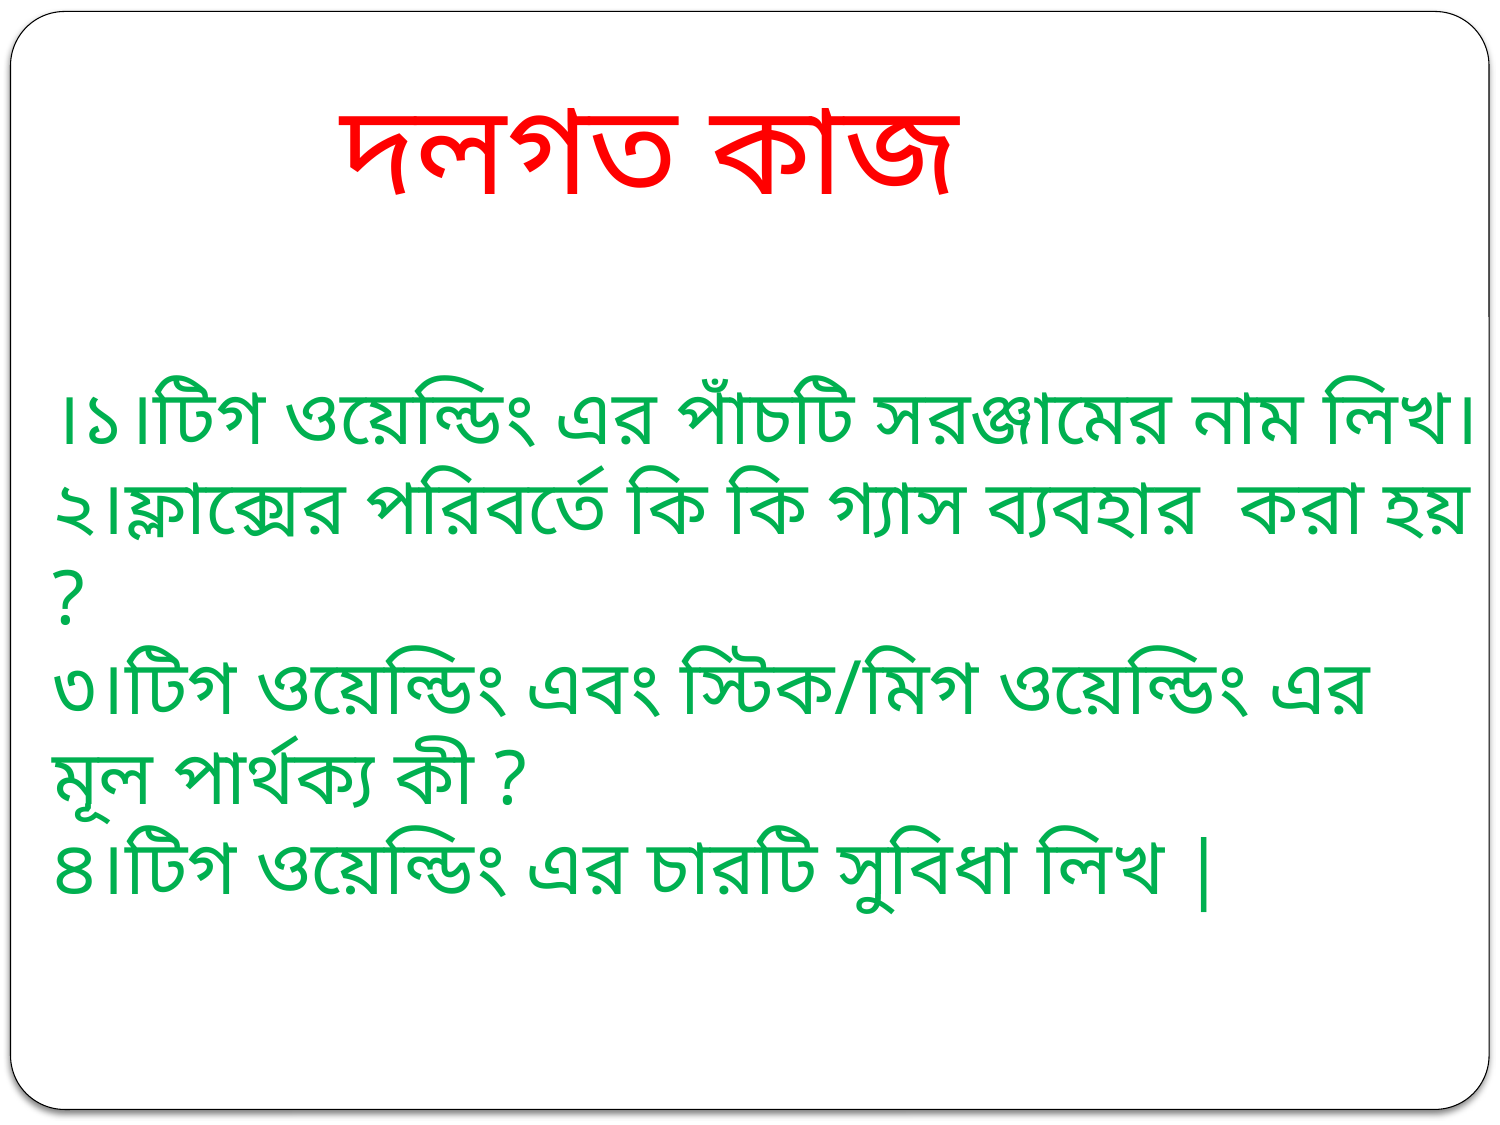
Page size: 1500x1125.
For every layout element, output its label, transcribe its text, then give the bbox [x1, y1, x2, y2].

text_box দলগত কাজ [112, 62, 1188, 228]
text_box ।১।টিগ ওয়েল্ডিং এর পাঁচটি সরঞ্জামের নাম লিখ। ২।ফ্লাক্সের পরিবর্তে কি কি গ্যাস ব্যবহার করা হয় ? ৩।টিগ ওয়েল্ডিং এবং স্টিক/মিগ ওয়েল্ডিং এর মূল পার্থক্য কী ? ৪।টিগ ওয়েল্ডিং এর চারটি সুবিধা লিখ | [37, 362, 1500, 918]
